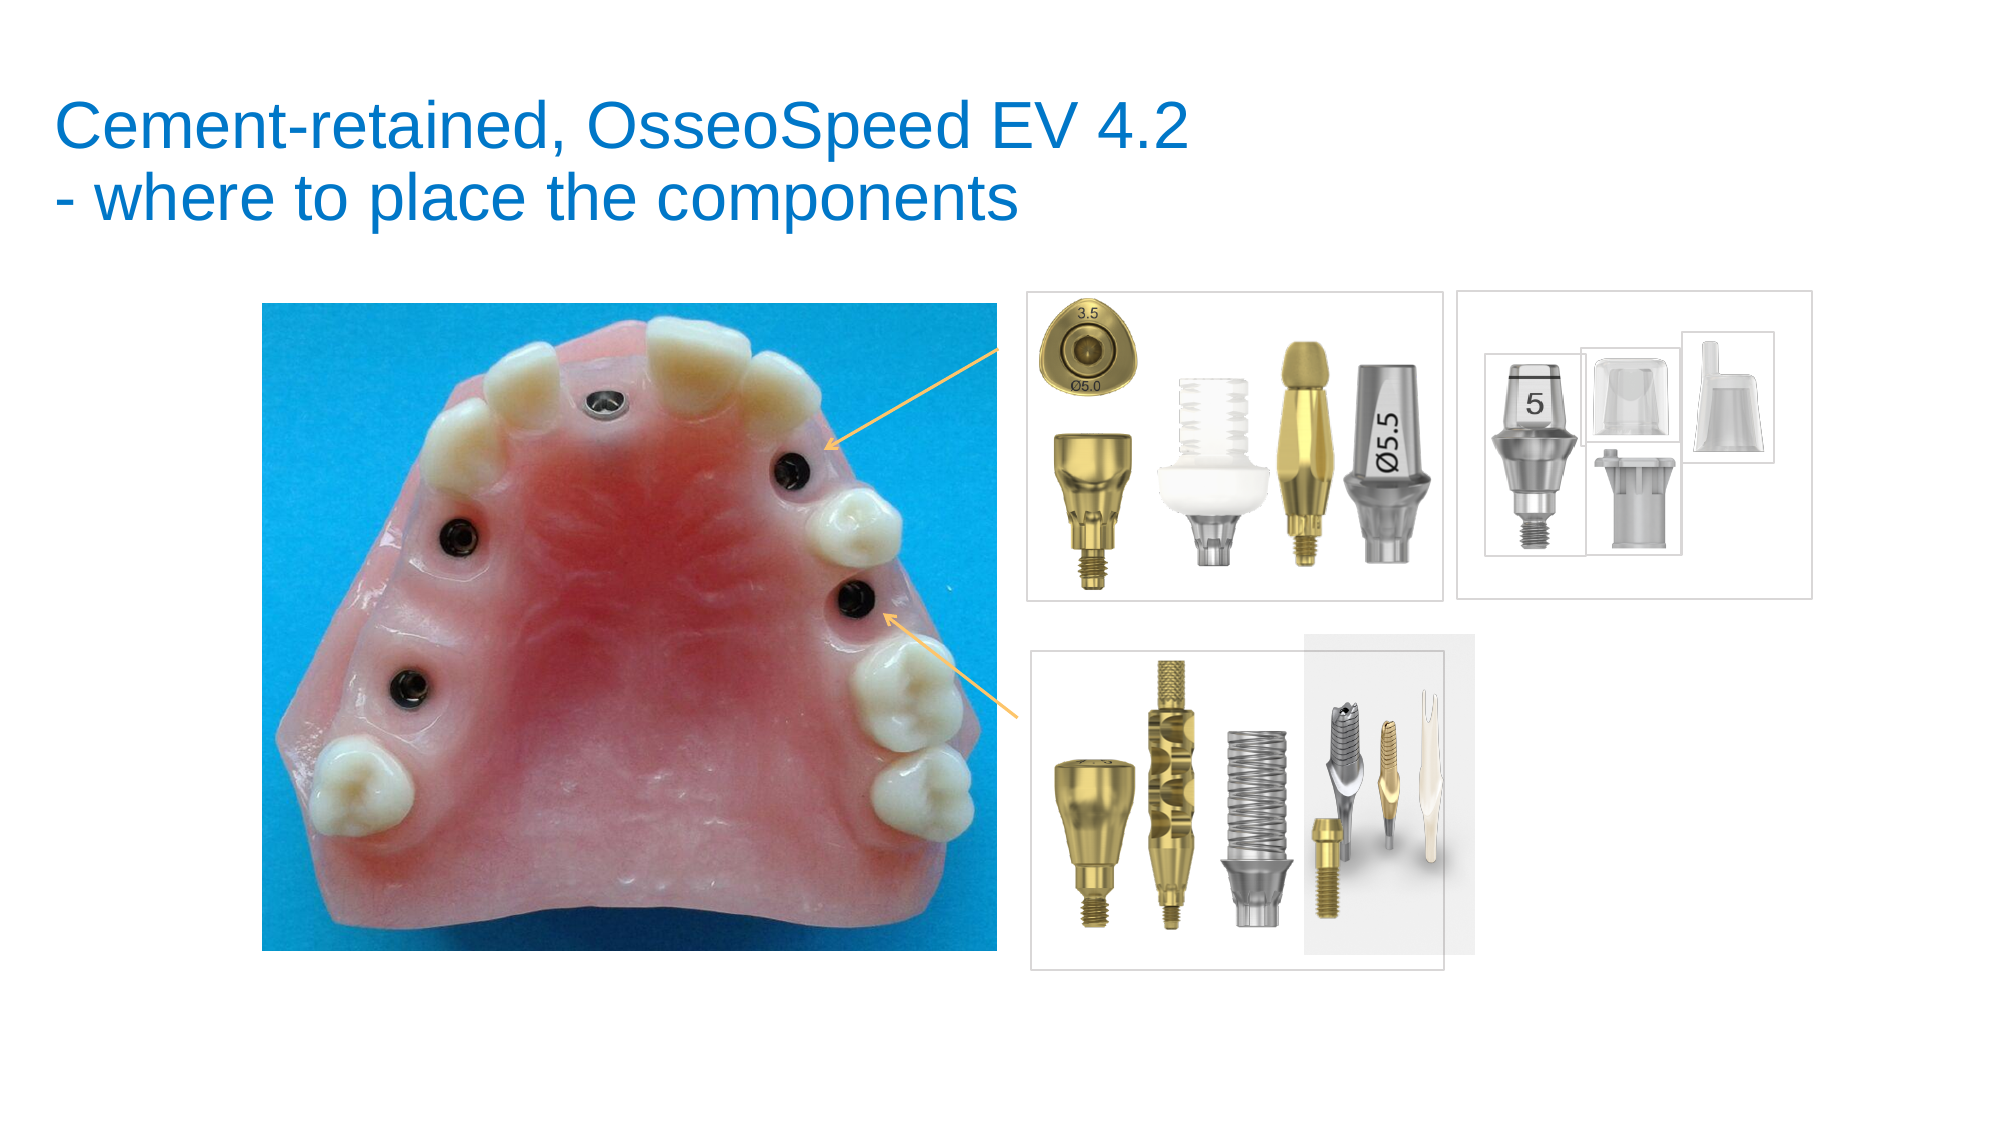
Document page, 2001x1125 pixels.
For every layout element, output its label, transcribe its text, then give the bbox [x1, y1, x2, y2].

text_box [882, 613, 1018, 718]
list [261, 303, 997, 951]
title Cement-retained, OsseoSpeed EV 4.2 - where to place the components [54, 91, 1946, 256]
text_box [1027, 290, 1812, 971]
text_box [823, 348, 999, 450]
